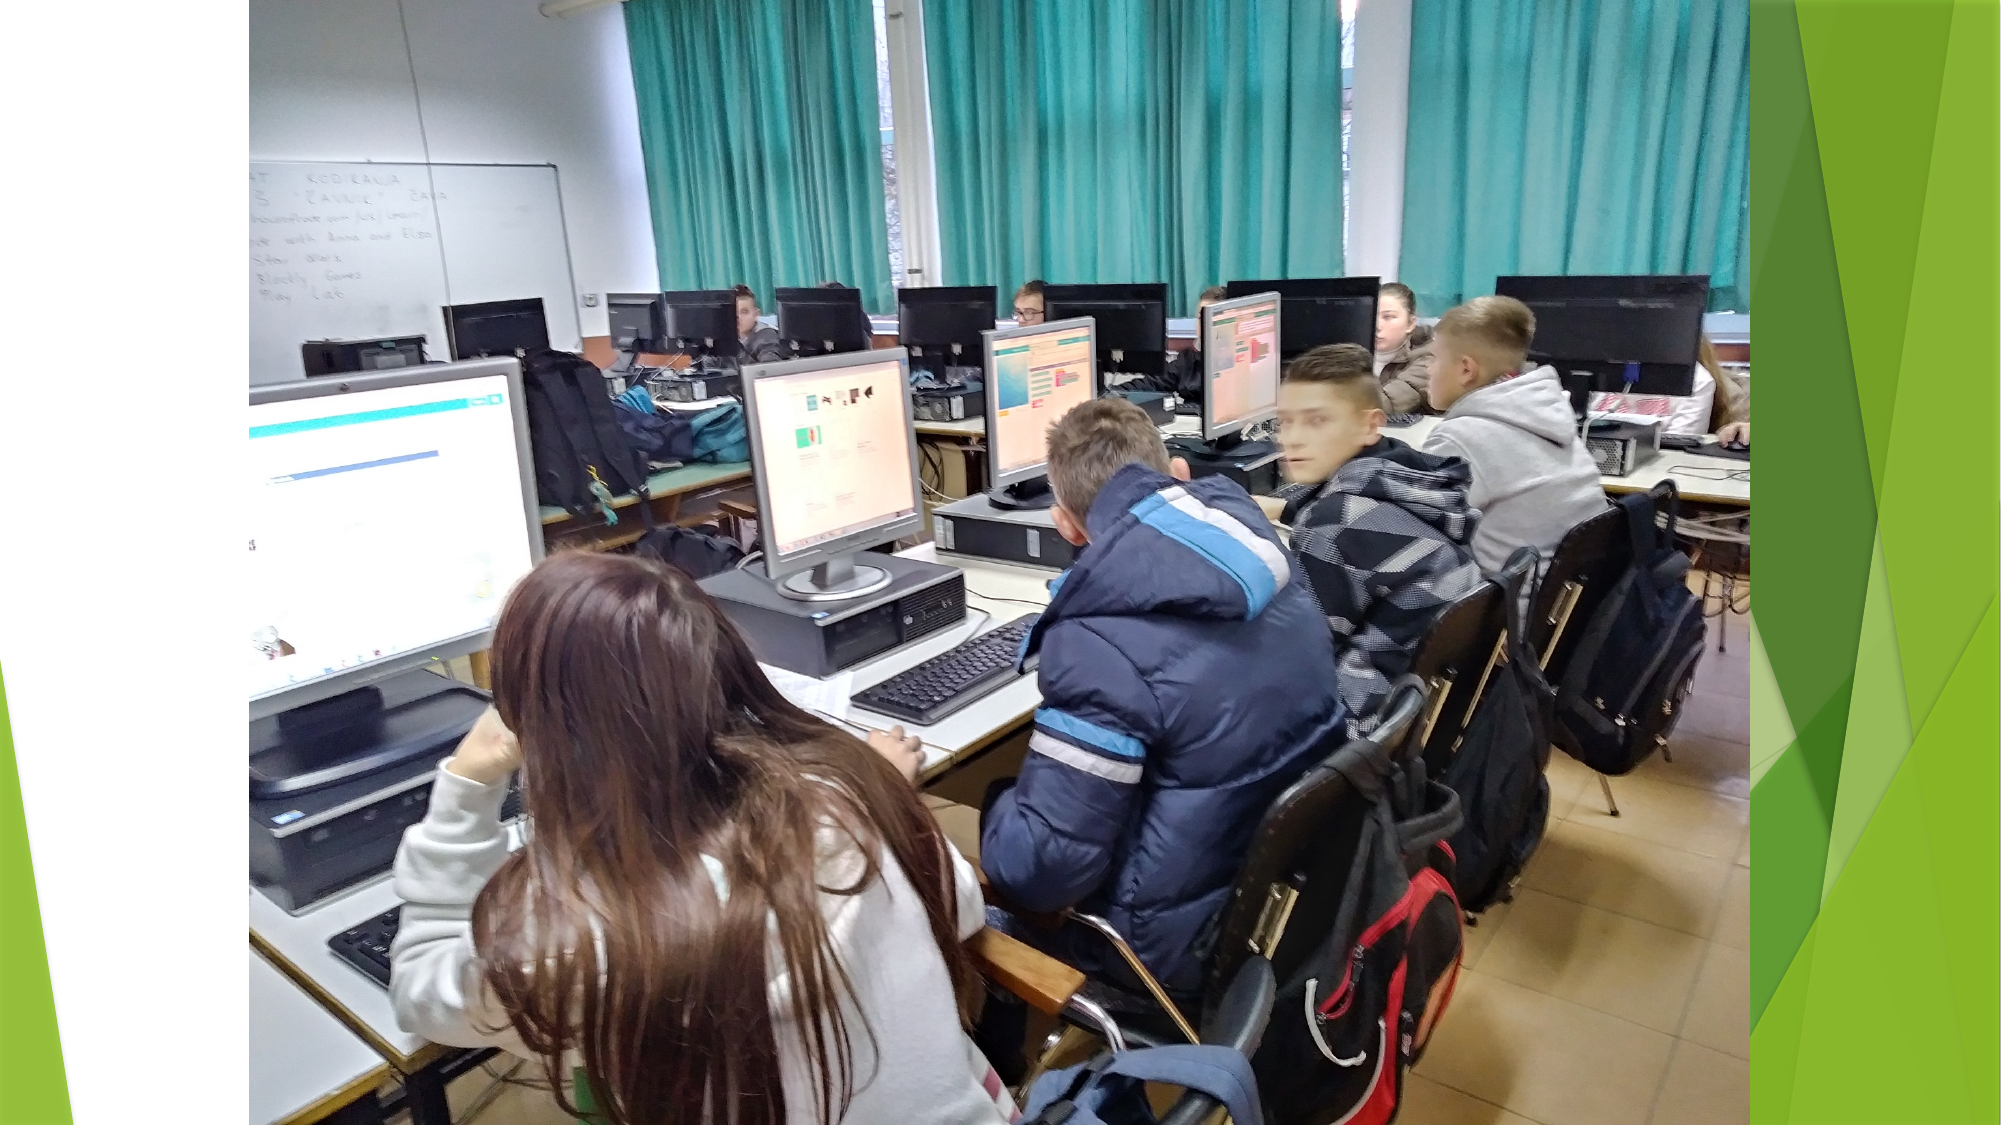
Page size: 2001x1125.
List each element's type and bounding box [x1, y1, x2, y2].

picture [249, 0, 1751, 1125]
